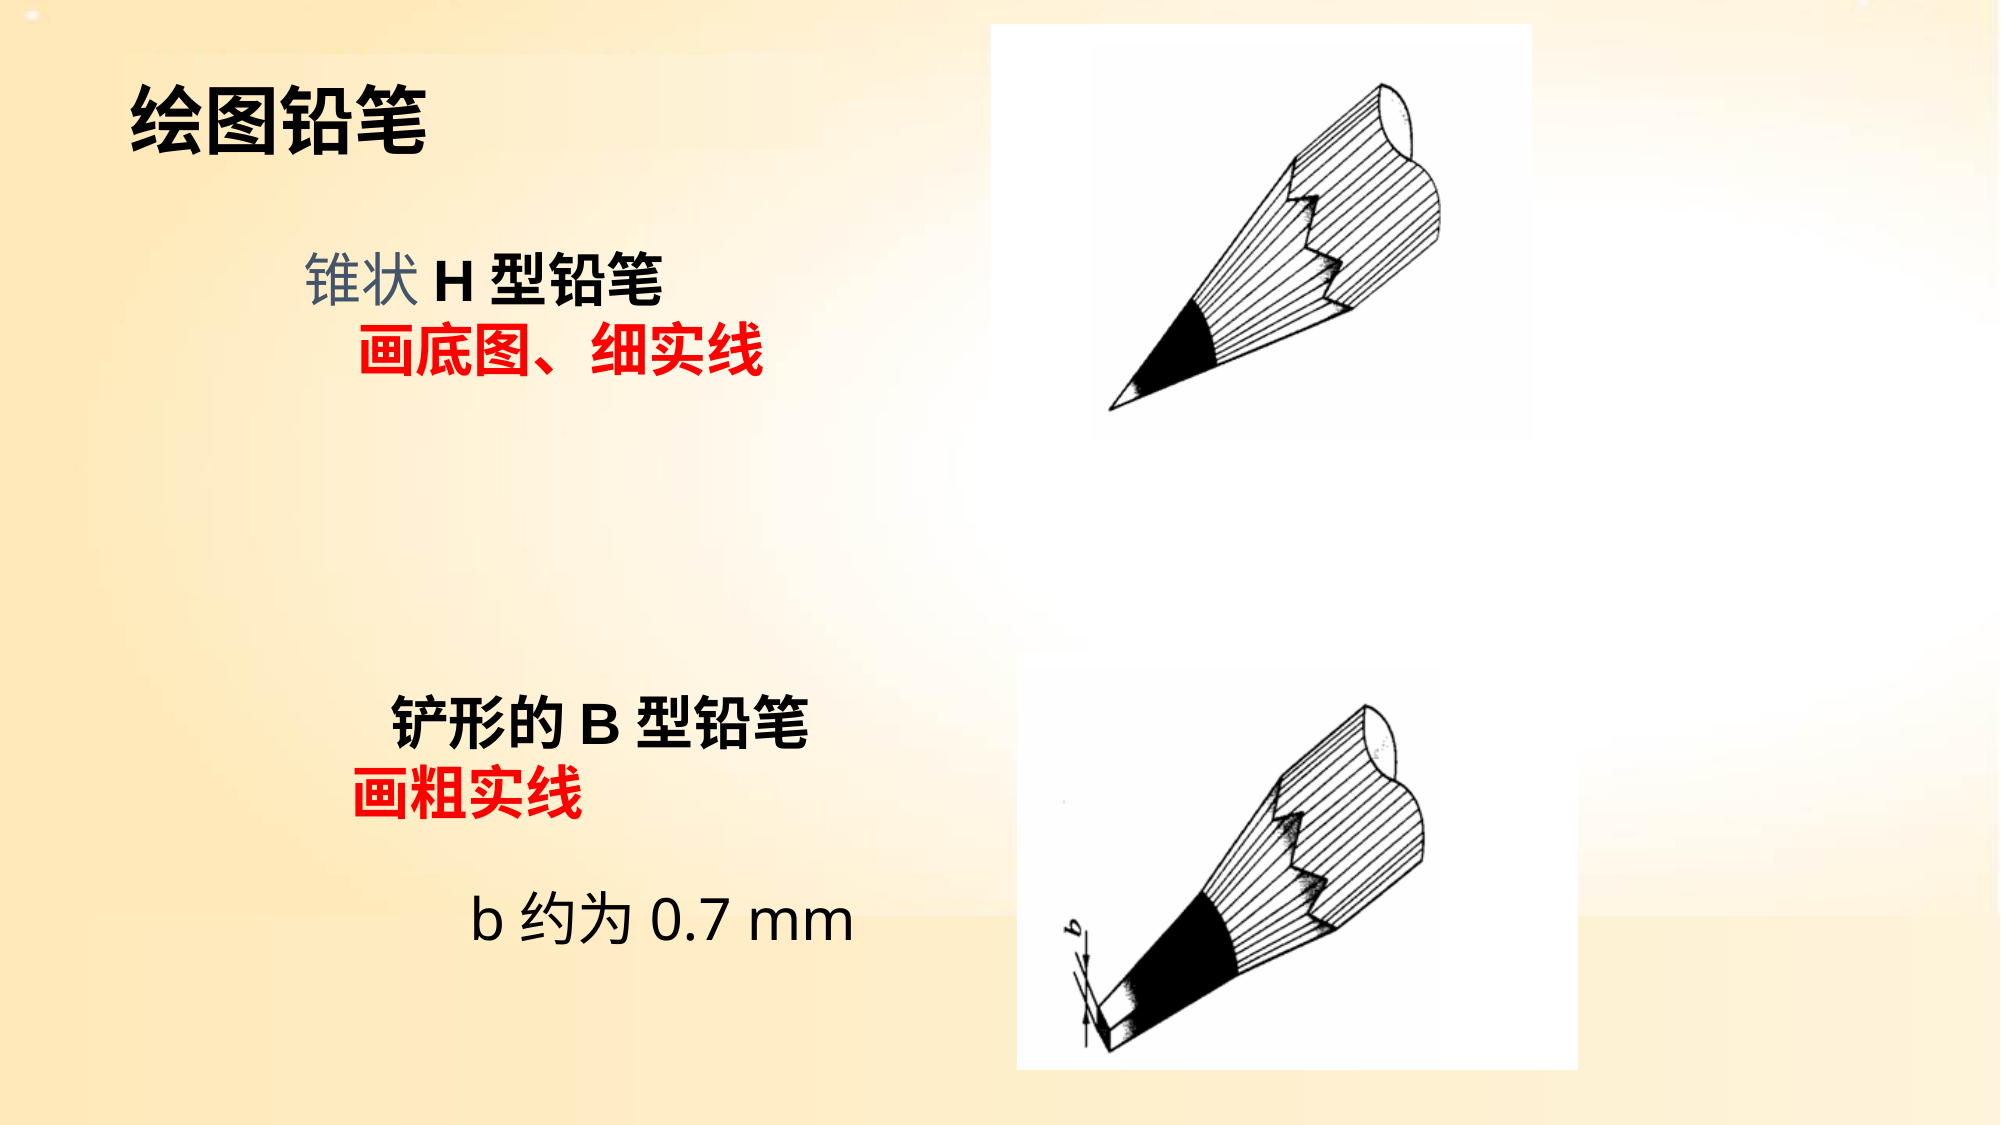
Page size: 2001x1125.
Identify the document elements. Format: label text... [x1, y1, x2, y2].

title 绘图铅笔 [114, 15, 634, 233]
picture [0, 0, 2000, 1070]
text_box b约为0.7 mm [454, 875, 994, 960]
text_box 铲形的B型铅笔 画粗实线 [282, 678, 1016, 834]
text_box 锥状H型铅笔 画底图、细实线 [288, 155, 1189, 472]
